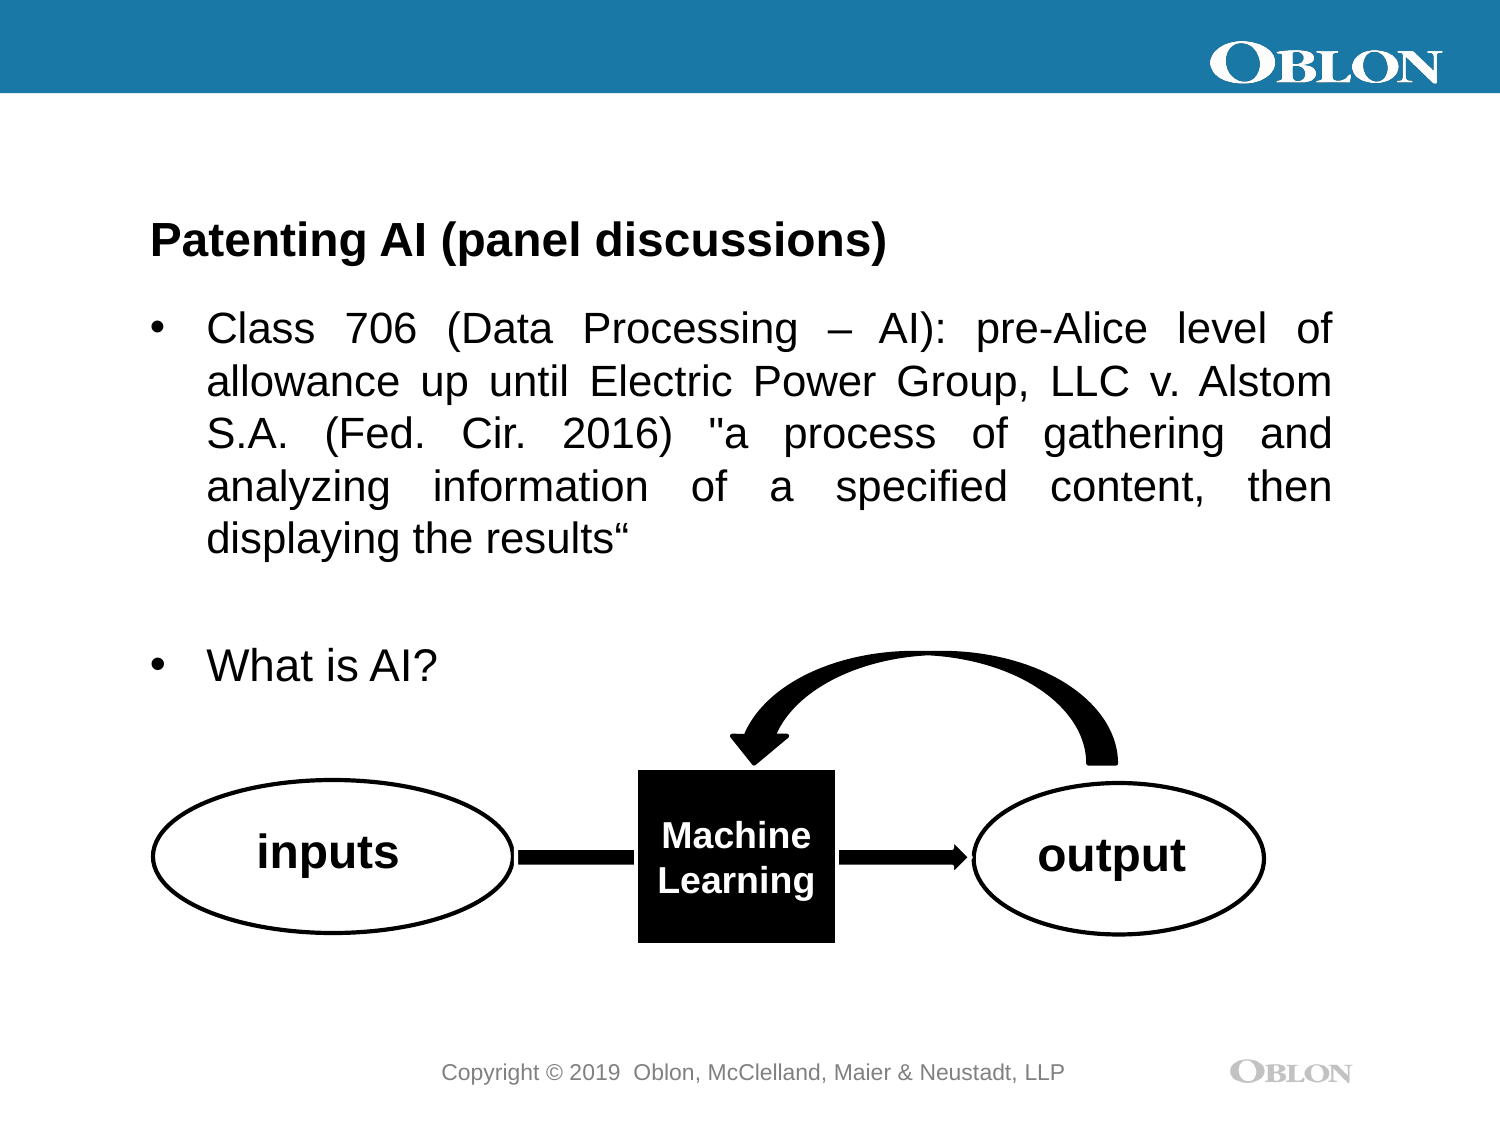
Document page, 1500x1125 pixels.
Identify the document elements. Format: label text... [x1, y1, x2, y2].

list Patenting AI (panel discussions) [134, 142, 1357, 333]
list Class 706 (Data Processing – AI): pre-Alice level of allowance up until Electric Power Group, LLC v. Alstom S.A. (Fed. Cir. 2016) "a process of gathering and analyzing information of a specified content, then displaying the results“ What is AI? [134, 292, 1349, 975]
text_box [515, 767, 971, 946]
text_box output [1022, 816, 1202, 889]
picture [1210, 41, 1445, 84]
text_box inputs [241, 813, 416, 886]
